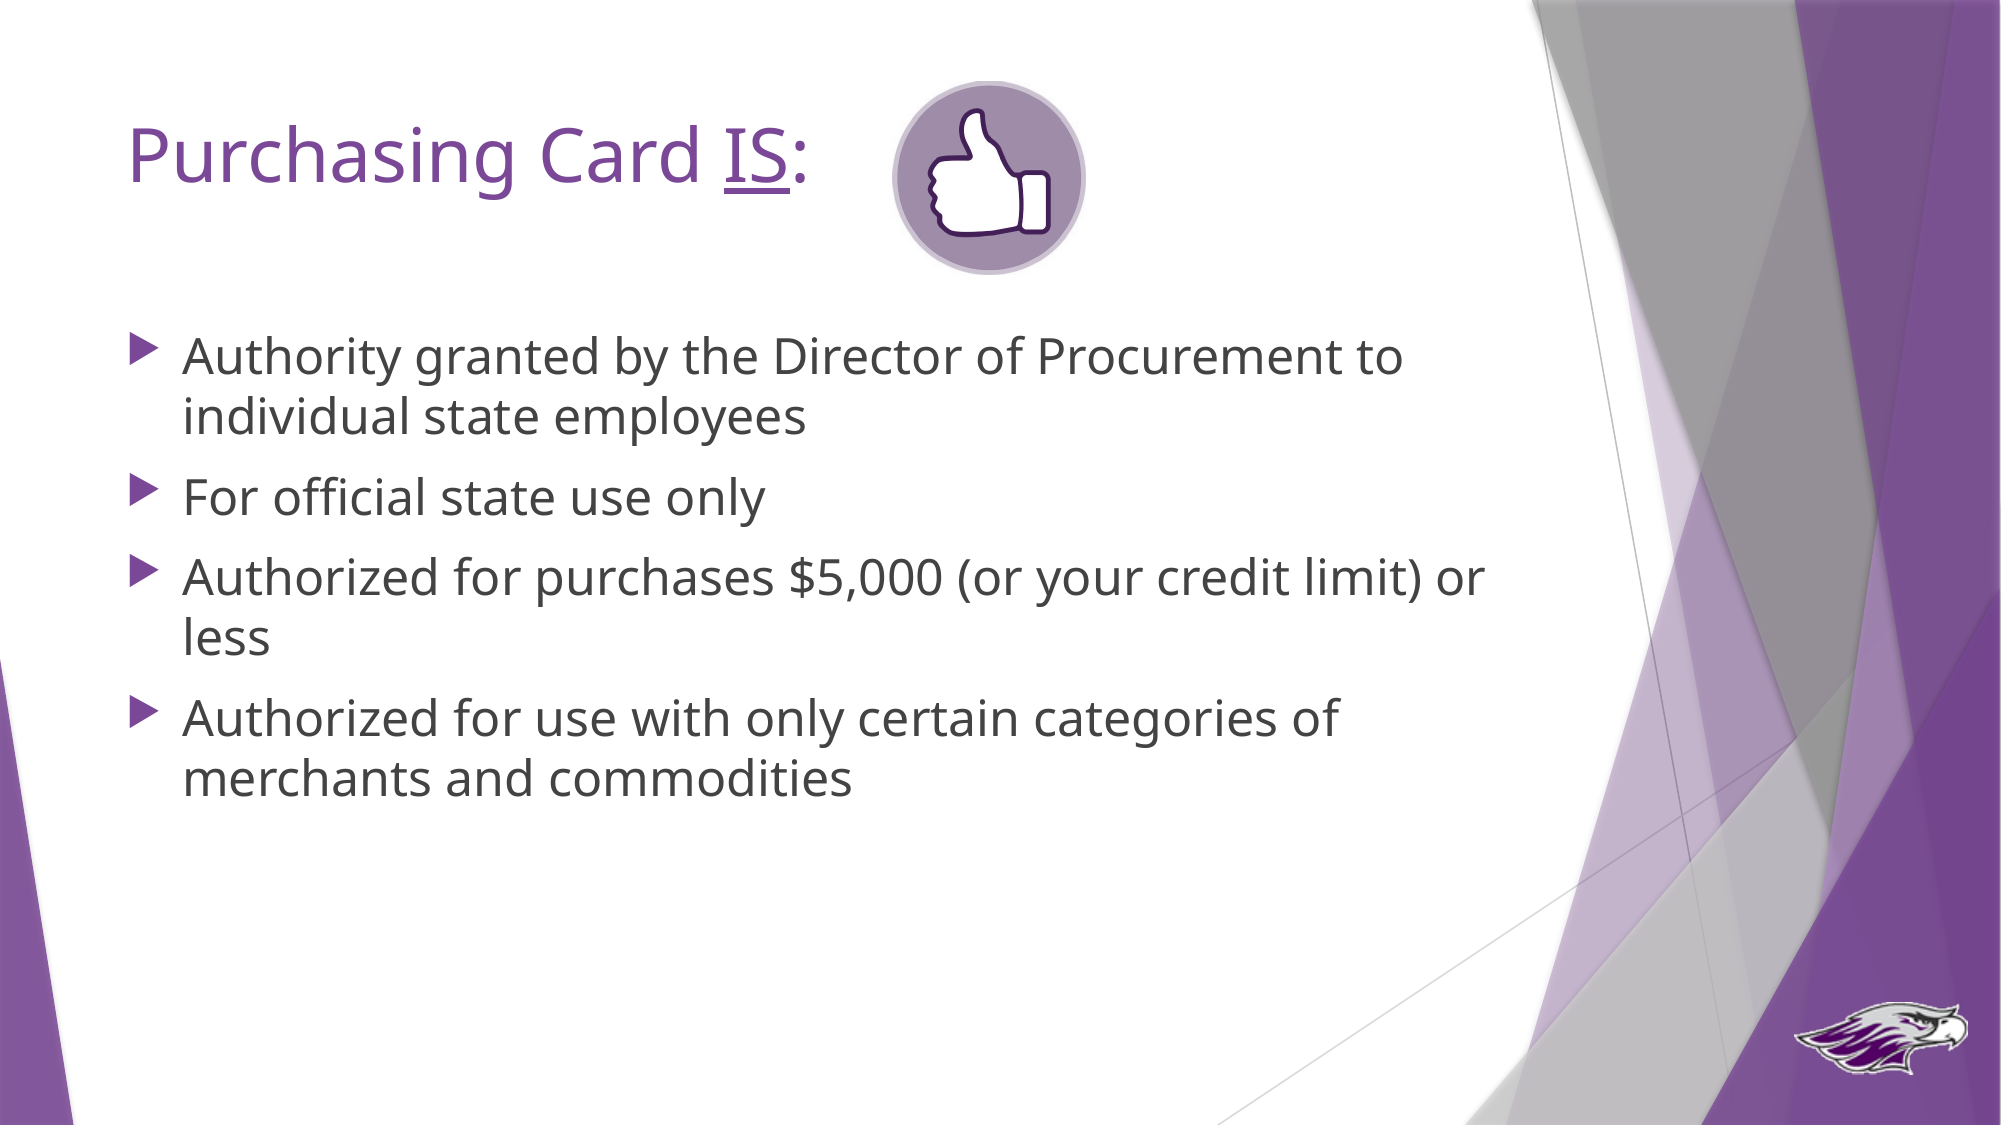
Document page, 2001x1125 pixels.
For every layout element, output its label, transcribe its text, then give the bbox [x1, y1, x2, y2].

picture [1793, 1002, 1969, 1076]
title Purchasing Card IS: [111, 99, 1522, 316]
list Authority granted by the Director of Procurement to individual state employees For official state use only Authorized for purchases $5,000 (or your credit limit) or less Authorized for use with only certain categories of merchants and commodities [111, 316, 1522, 954]
picture [892, 81, 1087, 276]
